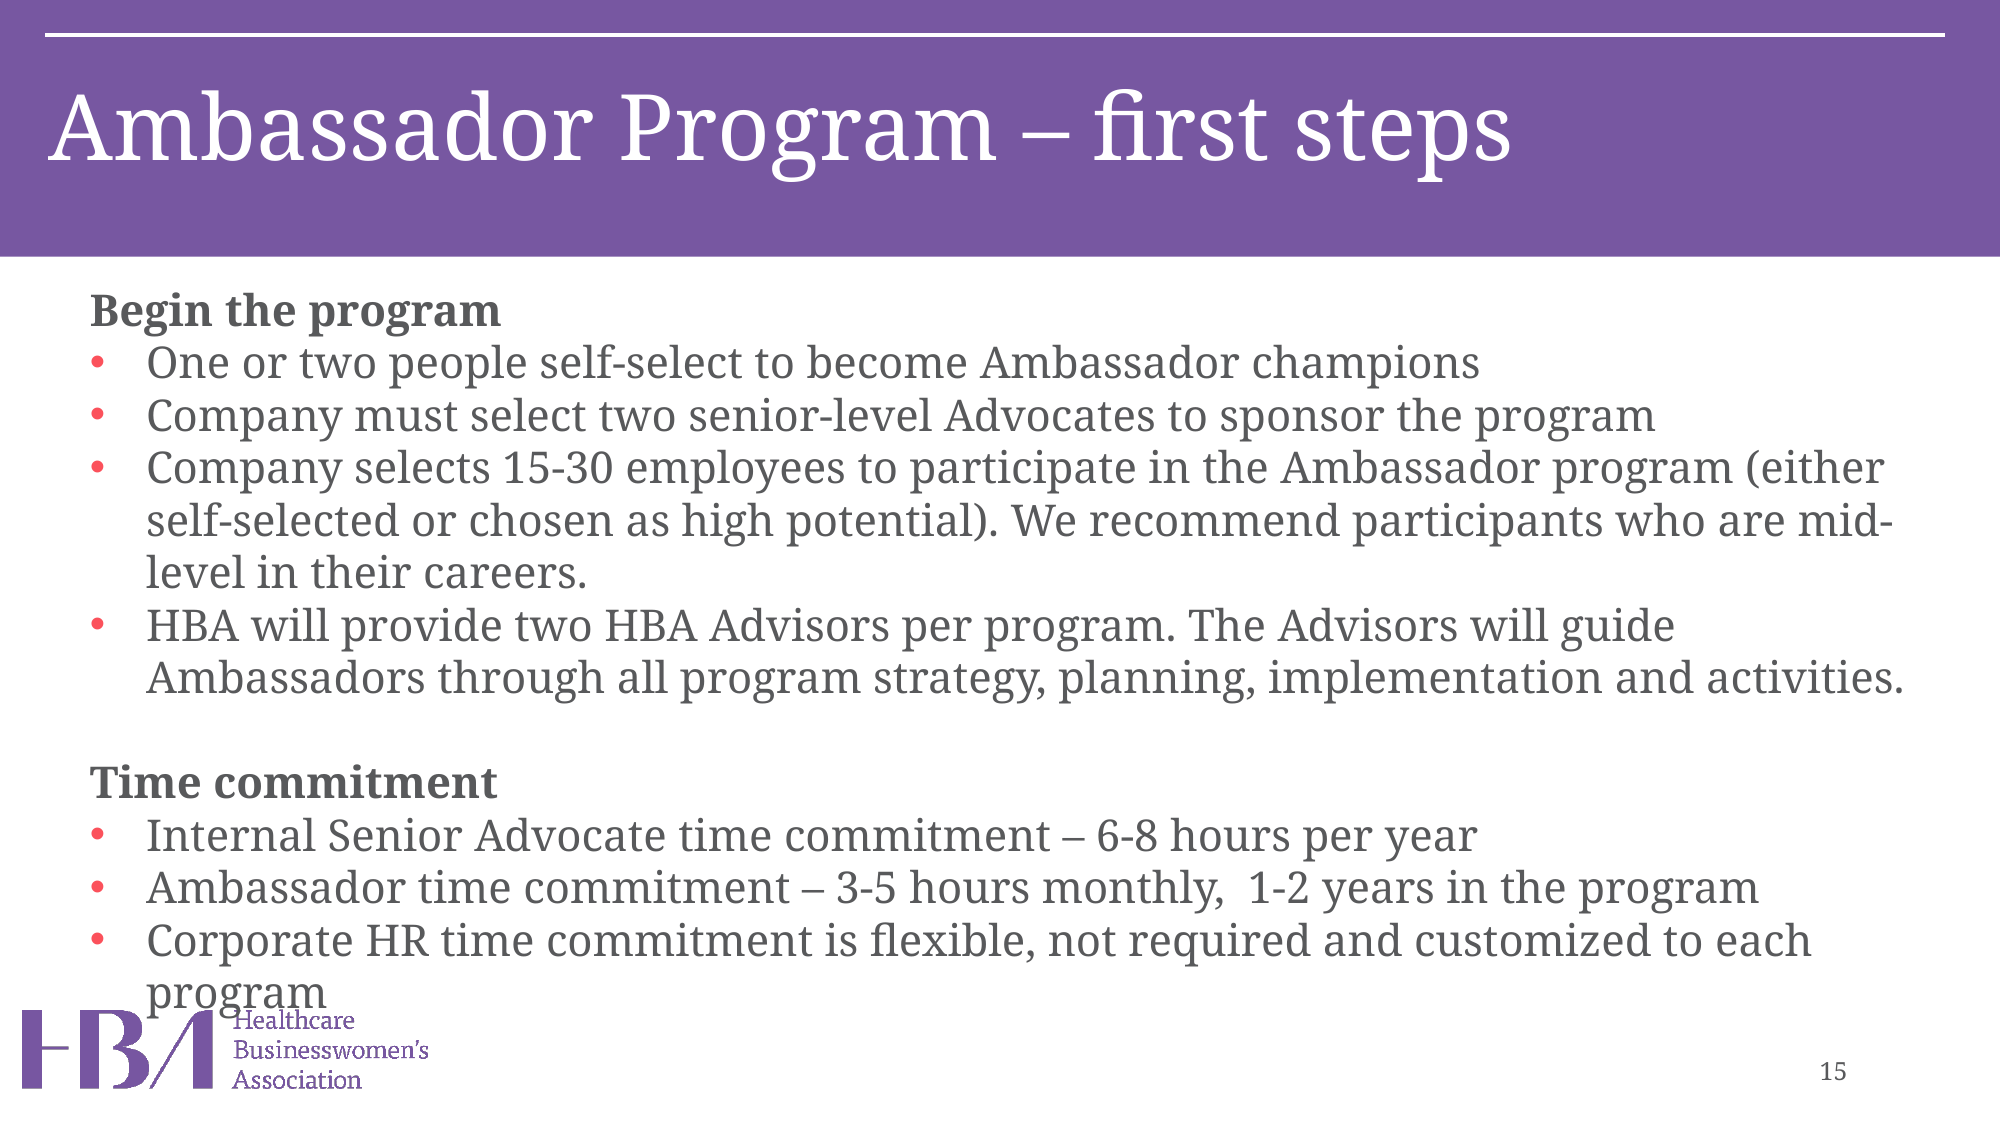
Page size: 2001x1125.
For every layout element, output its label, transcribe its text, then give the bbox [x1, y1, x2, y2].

picture [0, 992, 74, 1104]
text_box Begin the program One or two people self-select to become Ambassador champions Company must select two senior-level Advocates to sponsor the program Company selects 15-30 employees to participate in the Ambassador program (either self-selected or chosen as high potential). We recommend participants who are mid-level in their careers. HBA will provide two HBA Advisors per program. The Advisors will guide Ambassadors through all program strategy, planning, implementation and activities. Time commitment Internal Senior Advocate time commitment – 6-8 hours per year Ambassador time commitment – 3-5 hours monthly, 1-2 years in the program Corporate HR time commitment is flexible, not required and customized to each program [74, 274, 1965, 1125]
text_box Ambassador Program – first steps [33, 22, 1896, 240]
